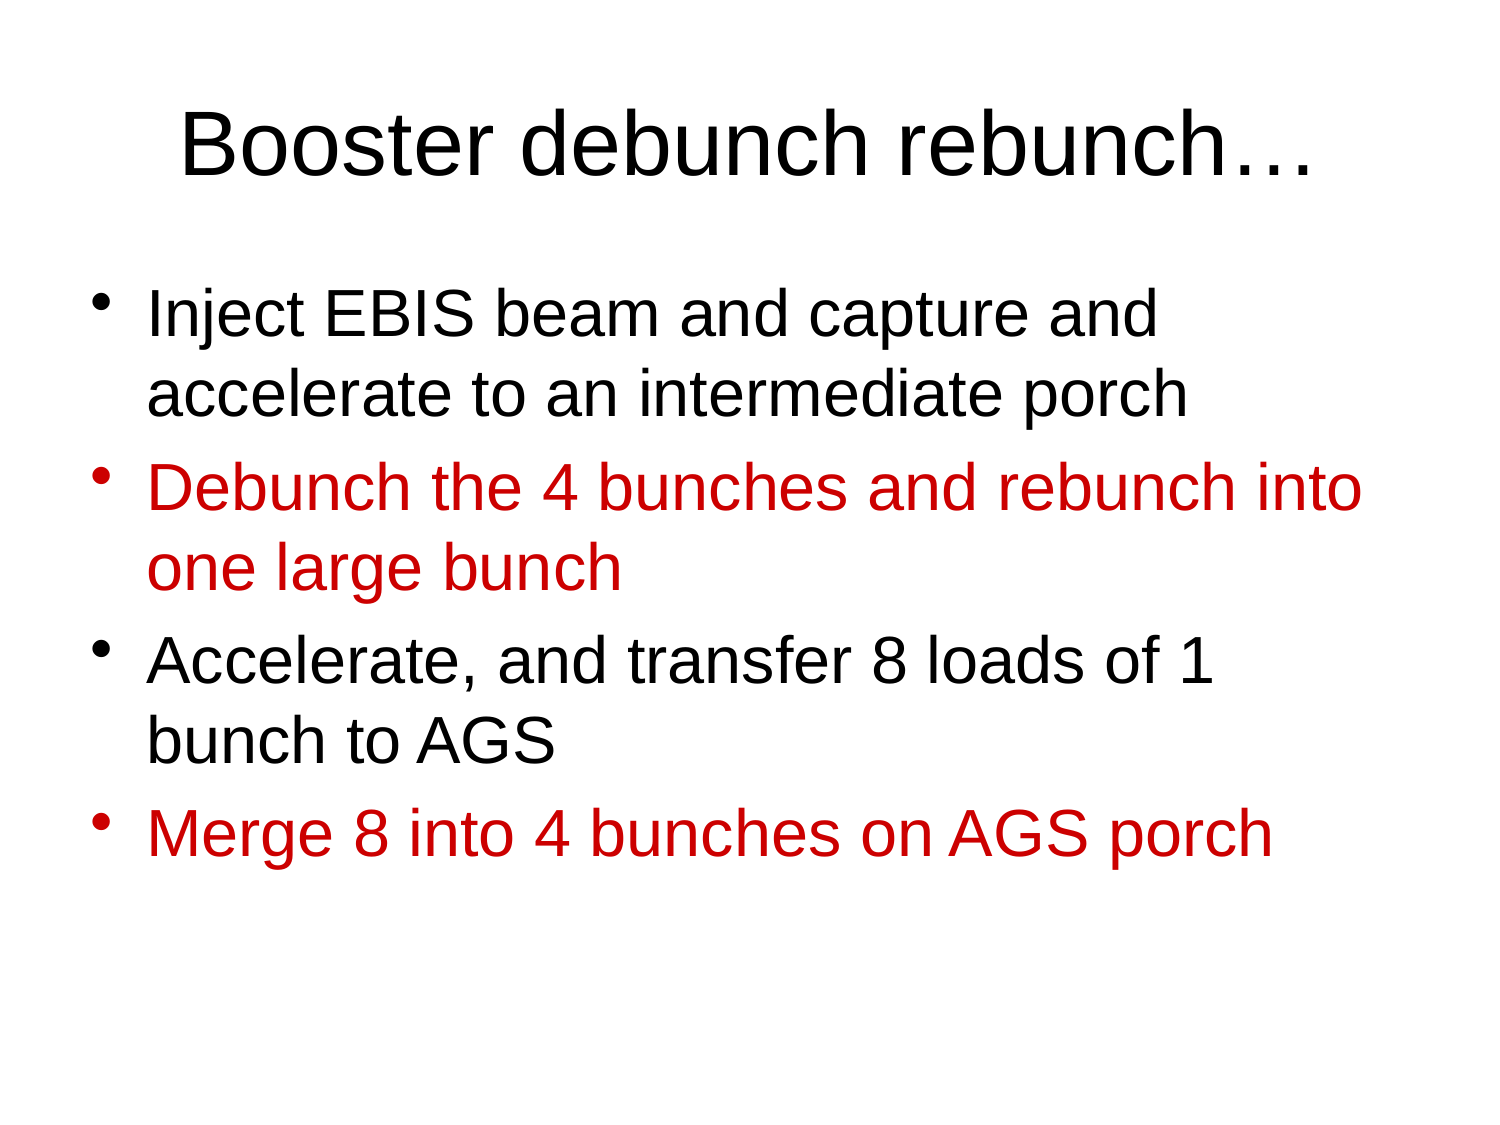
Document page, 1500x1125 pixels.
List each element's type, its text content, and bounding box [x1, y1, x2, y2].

title Booster debunch rebunch… [74, 44, 1426, 233]
list Inject EBIS beam and capture and accelerate to an intermediate porch Debunch the 4 bunches and rebunch into one large bunch Accelerate, and transfer 8 loads of 1 bunch to AGS Merge 8 into 4 bunches on AGS porch [74, 262, 1426, 1006]
